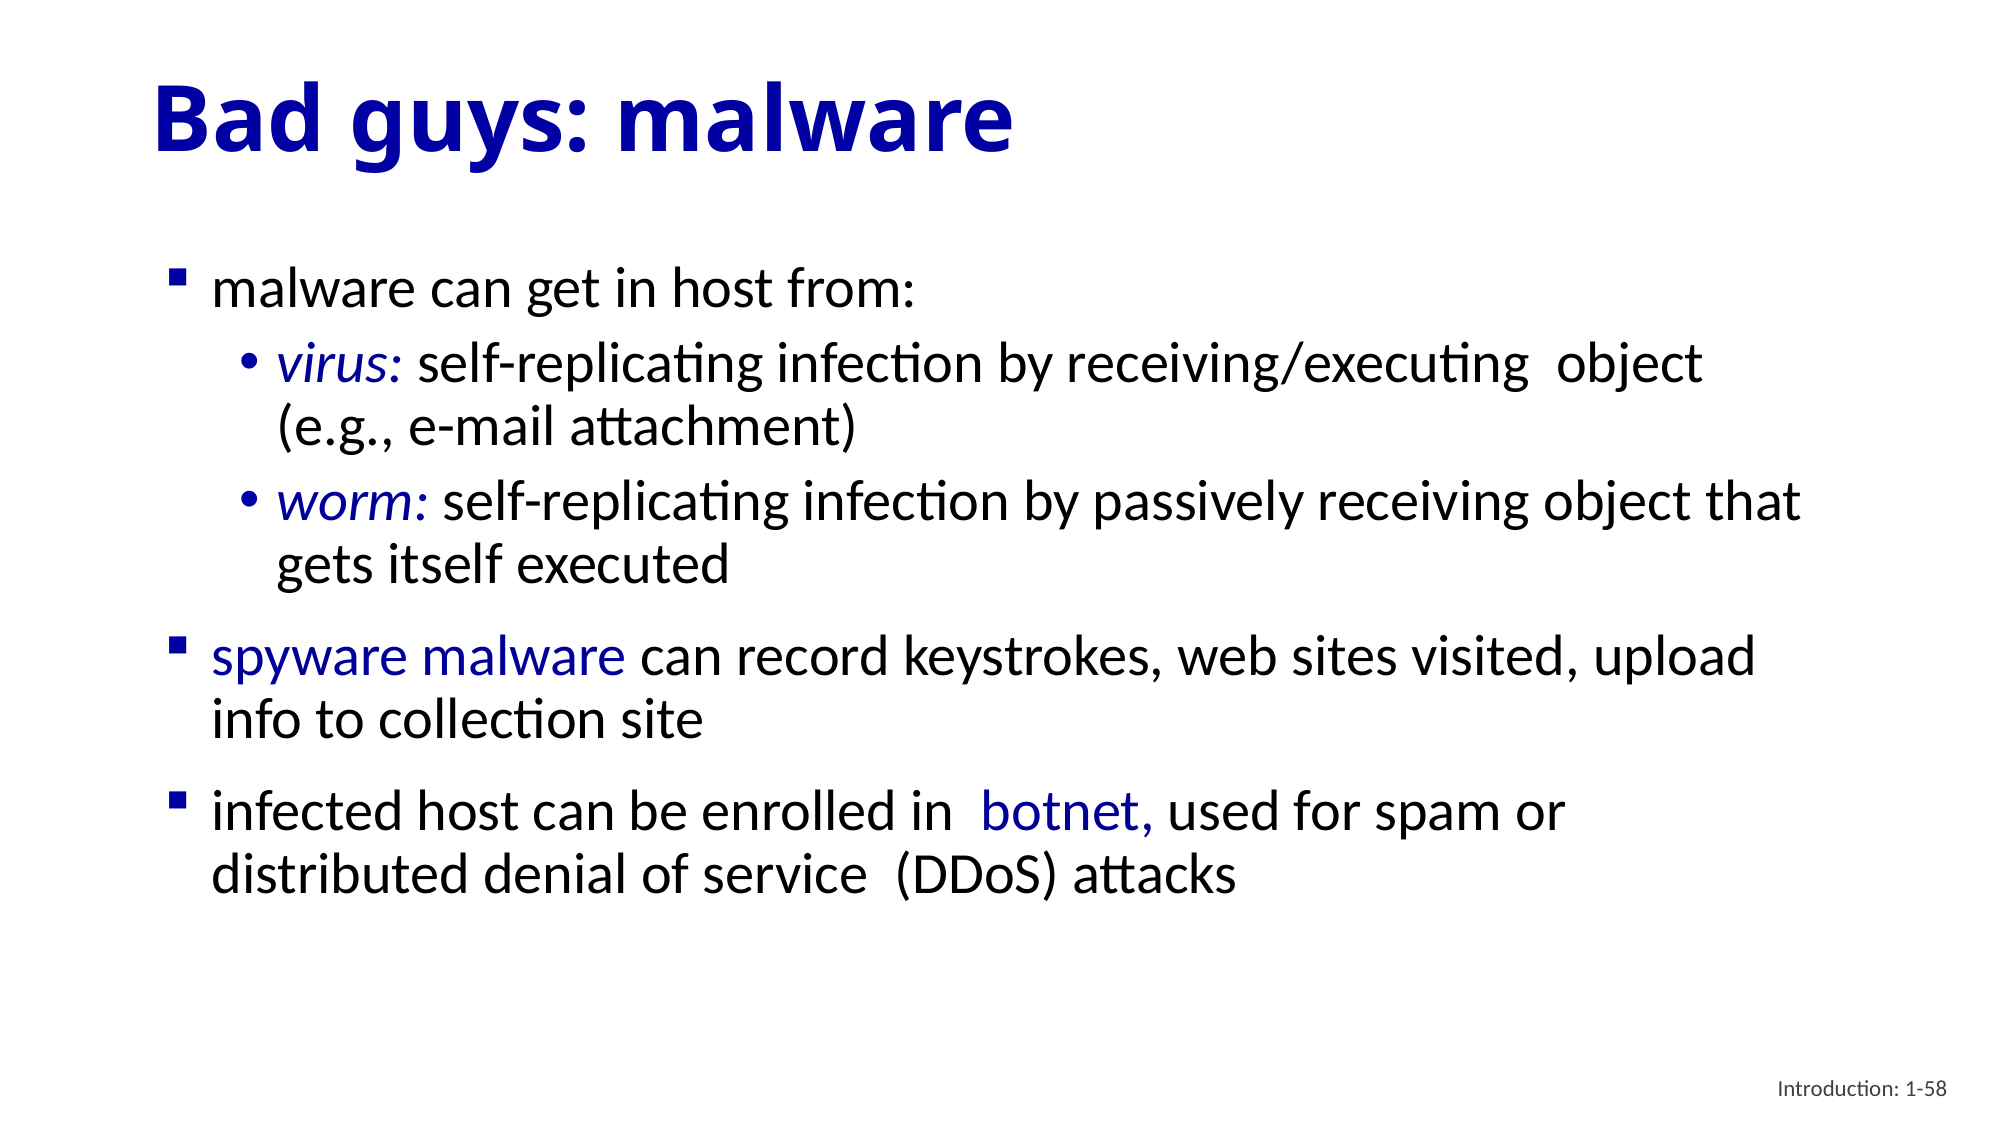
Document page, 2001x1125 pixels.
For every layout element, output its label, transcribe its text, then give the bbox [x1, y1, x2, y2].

slide_number Introduction: 1-58 [1512, 1056, 1963, 1117]
text_box malware can get in host from: virus: self-replicating infection by receiving/executing object (e.g., e-mail attachment) worm: self-replicating infection by passively receiving object that gets itself executed spyware malware can record keystrokes, web sites visited, upload info to collection site infected host can be enrolled in botnet, used for spam or distributed denial of service (DDoS) attacks [149, 249, 1847, 1057]
title Bad guys: malware [135, 47, 1861, 195]
